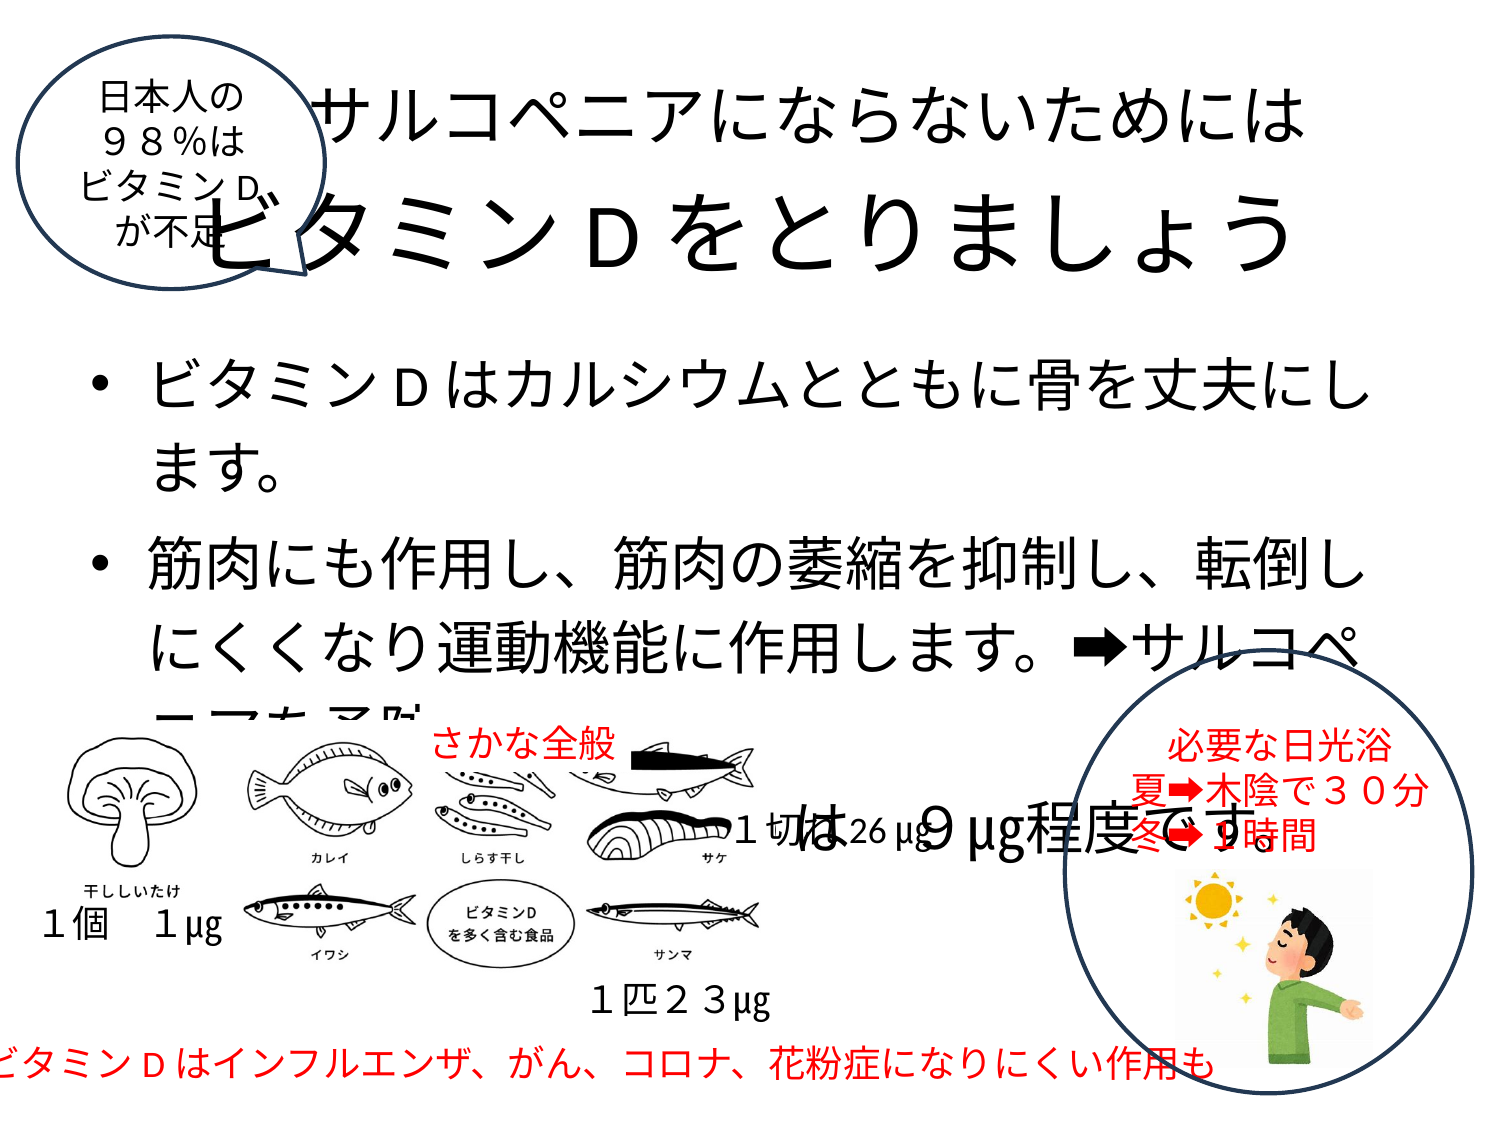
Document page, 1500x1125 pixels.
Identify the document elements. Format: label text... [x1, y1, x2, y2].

text_box 日本人の ９８％は ビタミンDが不足 [15, 34, 327, 292]
text_box １切れ26㎍ [779, 798, 949, 859]
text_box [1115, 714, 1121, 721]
text_box [1062, 648, 1475, 1068]
list ビタミンDはカルシウムとともに骨を丈夫にします。 筋肉にも作用し、筋肉の萎縮を抑制し、転倒しにくくなり運動機能に作用します。➡サルコペニアを予防 １日に必要なビタミンDは ９㎍程度です。 [75, 326, 1425, 579]
text_box サルコペニアにならないためには [292, 66, 1323, 161]
text_box ビタミンDはインフルエンザ、がん、コロナ、花粉症になりにくい作用も [0, 1032, 1232, 1093]
picture [1174, 869, 1374, 1068]
text_box １個 １㎍ [20, 933, 215, 953]
text_box さかな全般 [414, 712, 632, 718]
text_box 必要な日光浴 夏➡木陰で３０分 冬➡１時間 [1416, 714, 1445, 754]
title ビタミンDをとりましょう [75, 137, 1425, 325]
text_box [1184, 1076, 1353, 1096]
text_box １匹２３㎍ [568, 968, 786, 1029]
picture [8, 719, 776, 973]
